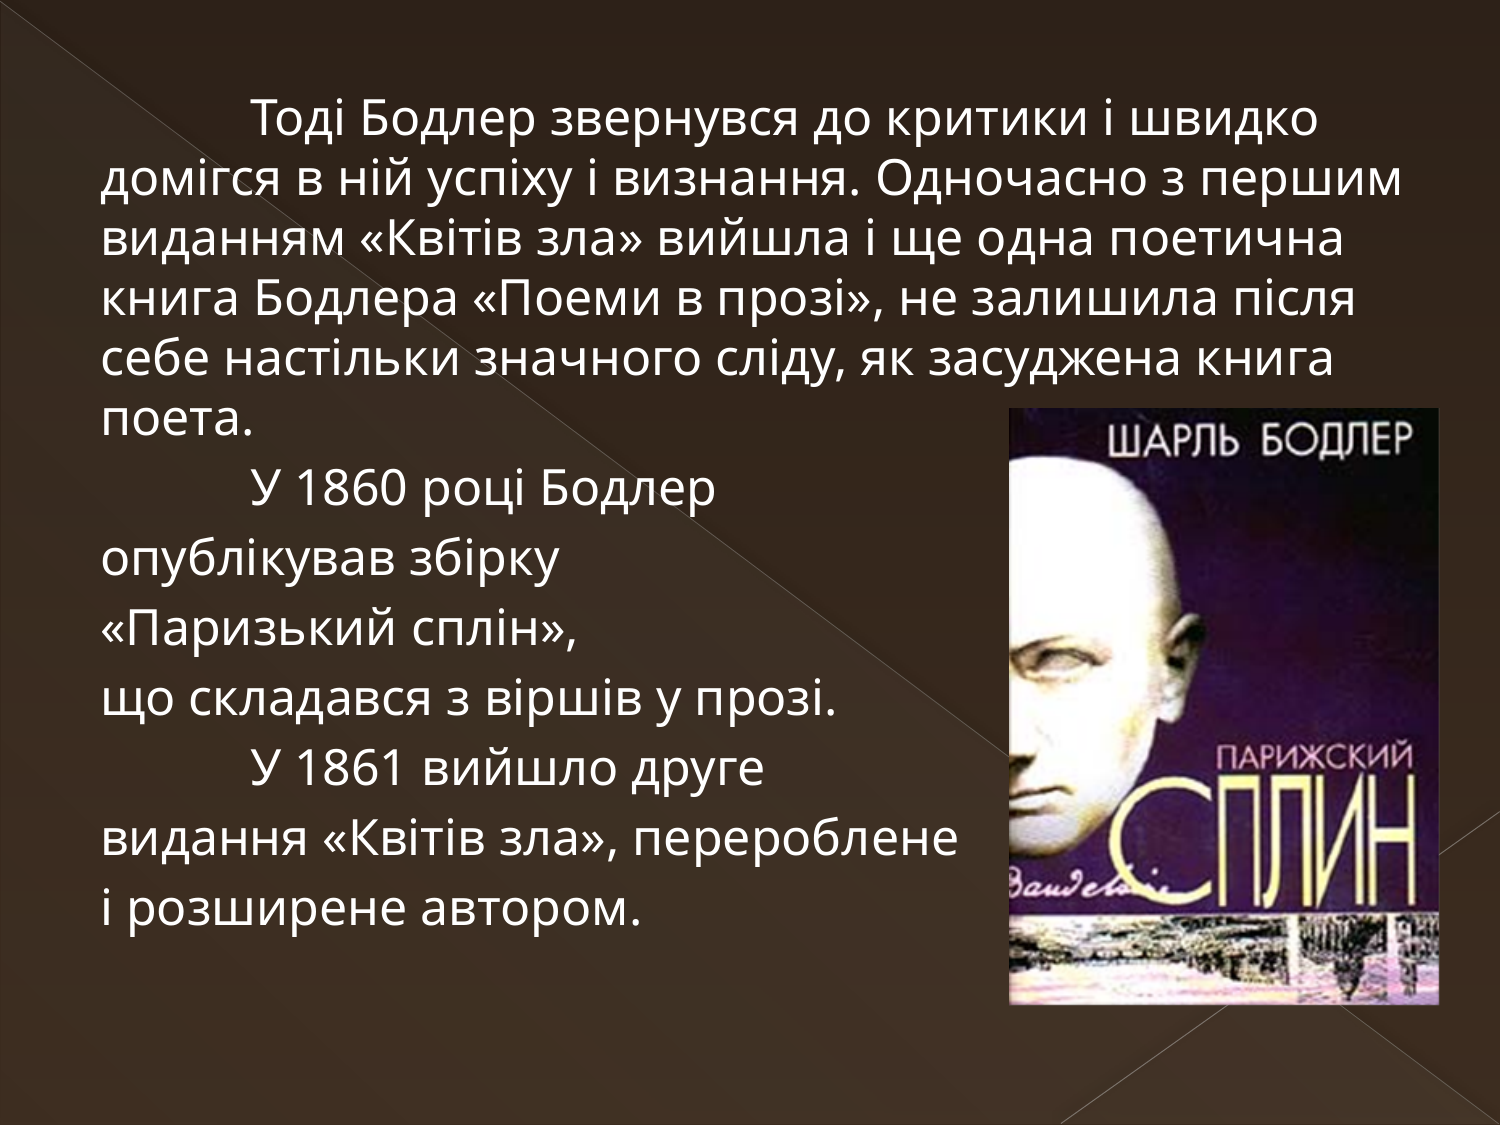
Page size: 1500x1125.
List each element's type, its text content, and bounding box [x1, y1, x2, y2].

picture [1009, 408, 1441, 1007]
list Тоді Бодлер звернувся до критики і швидко домігся в ній успіху і визнання. Одночасно з першим виданням «Квітів зла» вийшла і ще одна поетична книга Бодлера «Поеми в прозі», не залишила після себе настільки значного сліду, як засуджена книга поета. У 1860 році Бодлер опублікував збірку «Паризький сплін», що складався з віршів у прозі. У 1861 вийшло друге видання «Квітів зла», перероблене і розширене автором. [75, 78, 1425, 1059]
